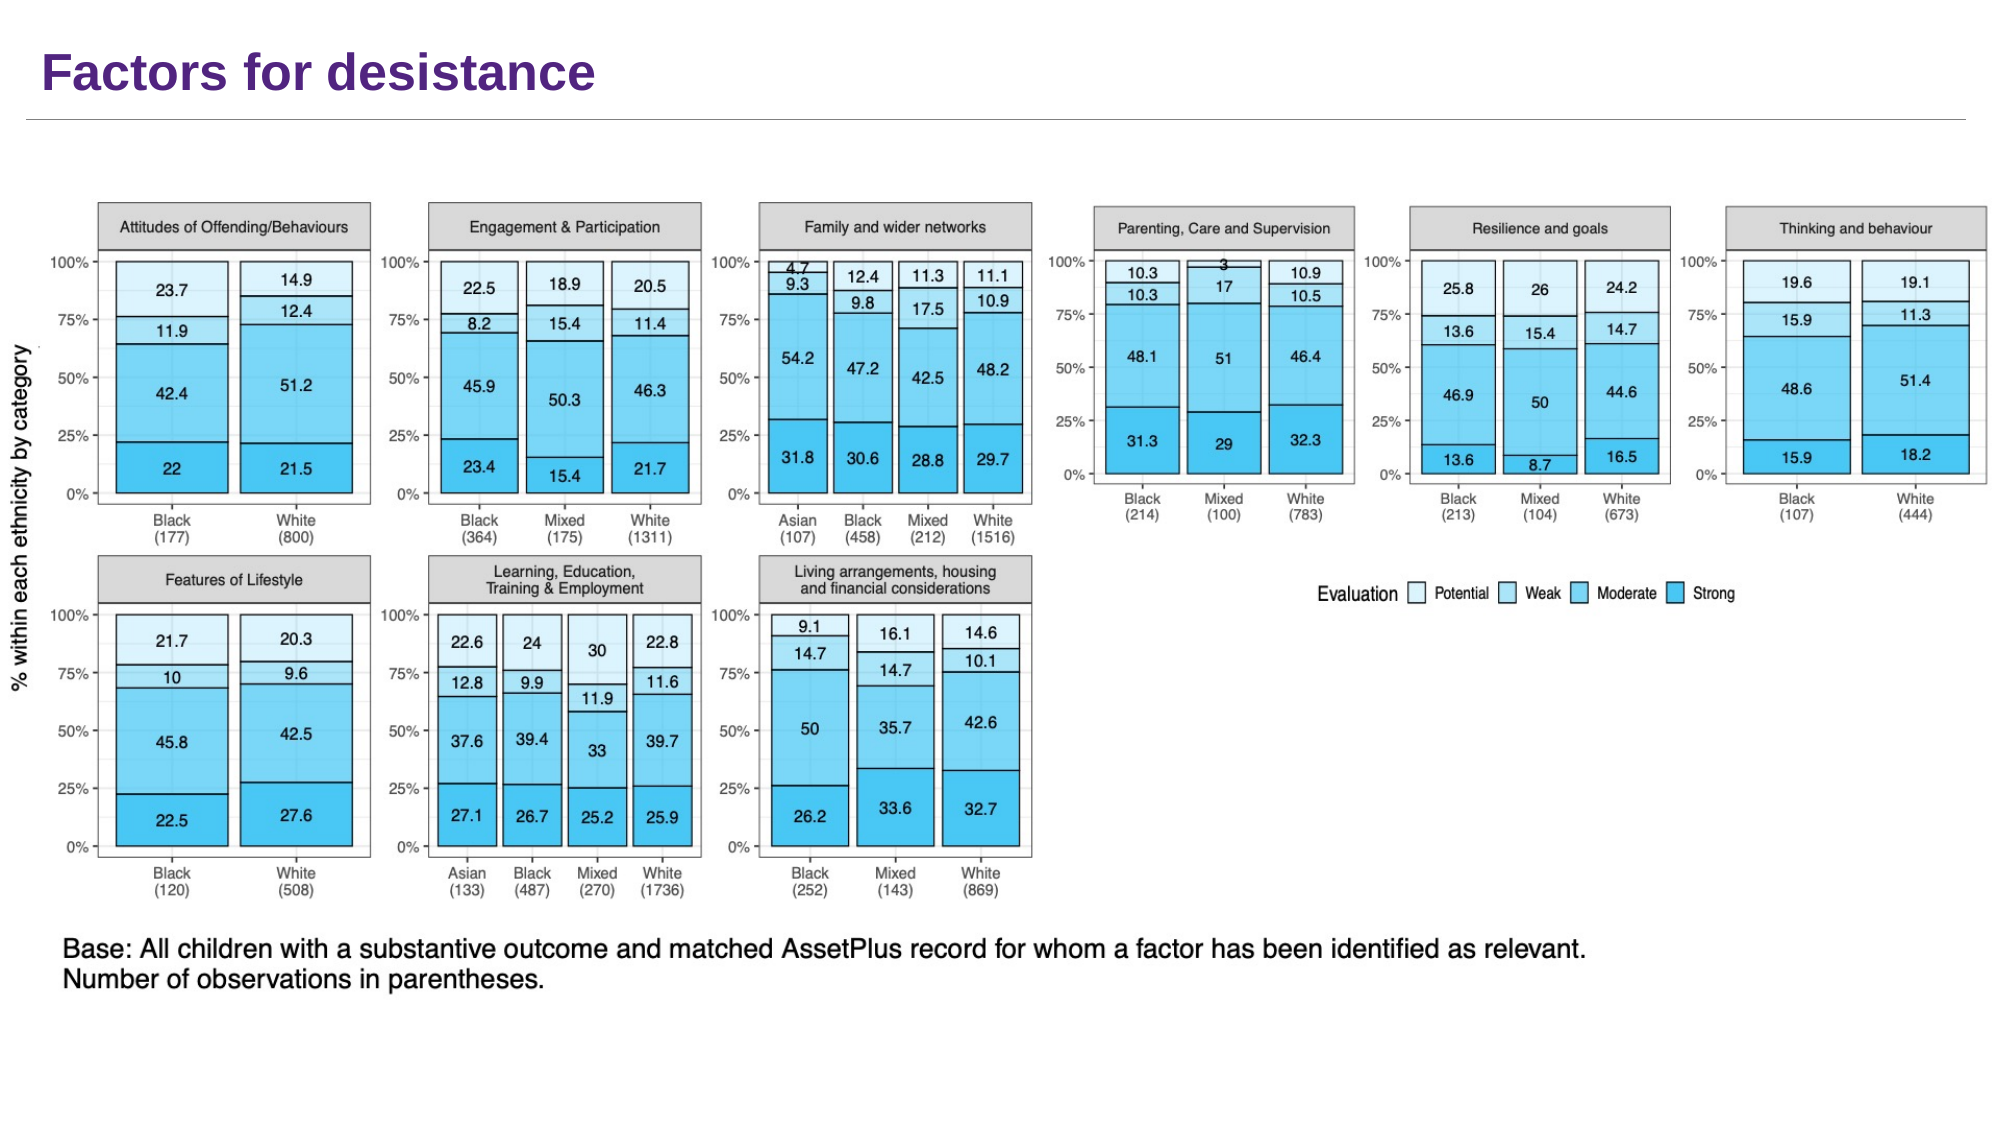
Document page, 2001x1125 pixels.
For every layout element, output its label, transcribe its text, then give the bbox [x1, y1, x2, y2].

text_box Factors for desistance [26, 30, 1582, 108]
picture [0, 198, 1996, 1006]
